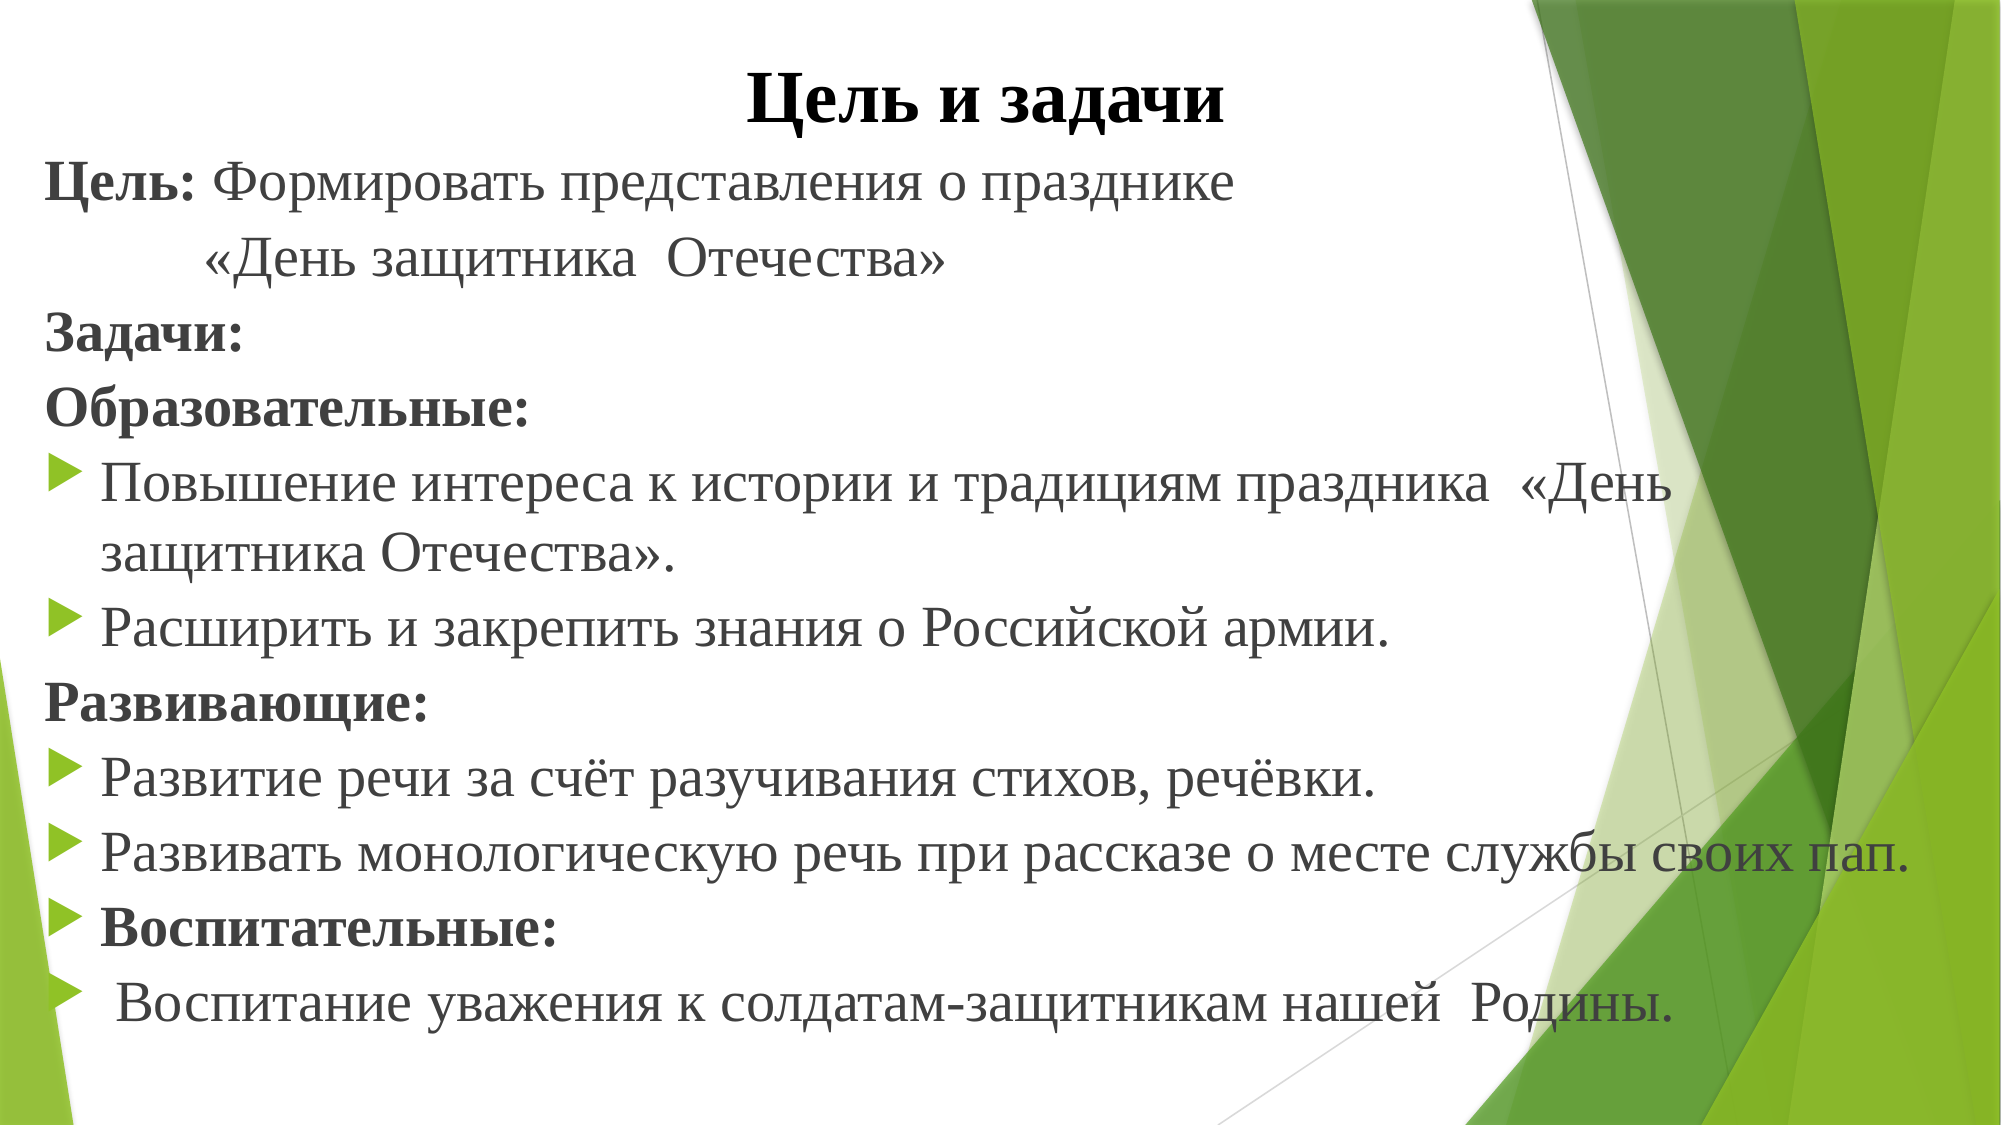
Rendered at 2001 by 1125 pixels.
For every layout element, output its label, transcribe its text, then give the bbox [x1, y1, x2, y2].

list Цель и задачи Цель: Формировать представления о празднике «День защитника Отечества» Задачи: Образовательные: Повышение интереса к истории и традициям праздника «День защитника Отечества». Расширить и закрепить знания о Российской армии. Развивающие: Развитие речи за счёт разучивания стихов, речёвки. Развивать монологическую речь при рассказе о месте службы своих пап. Воспитательные: Воспитание уважения к солдатам-защитникам нашей Родины. [29, 39, 1944, 1114]
